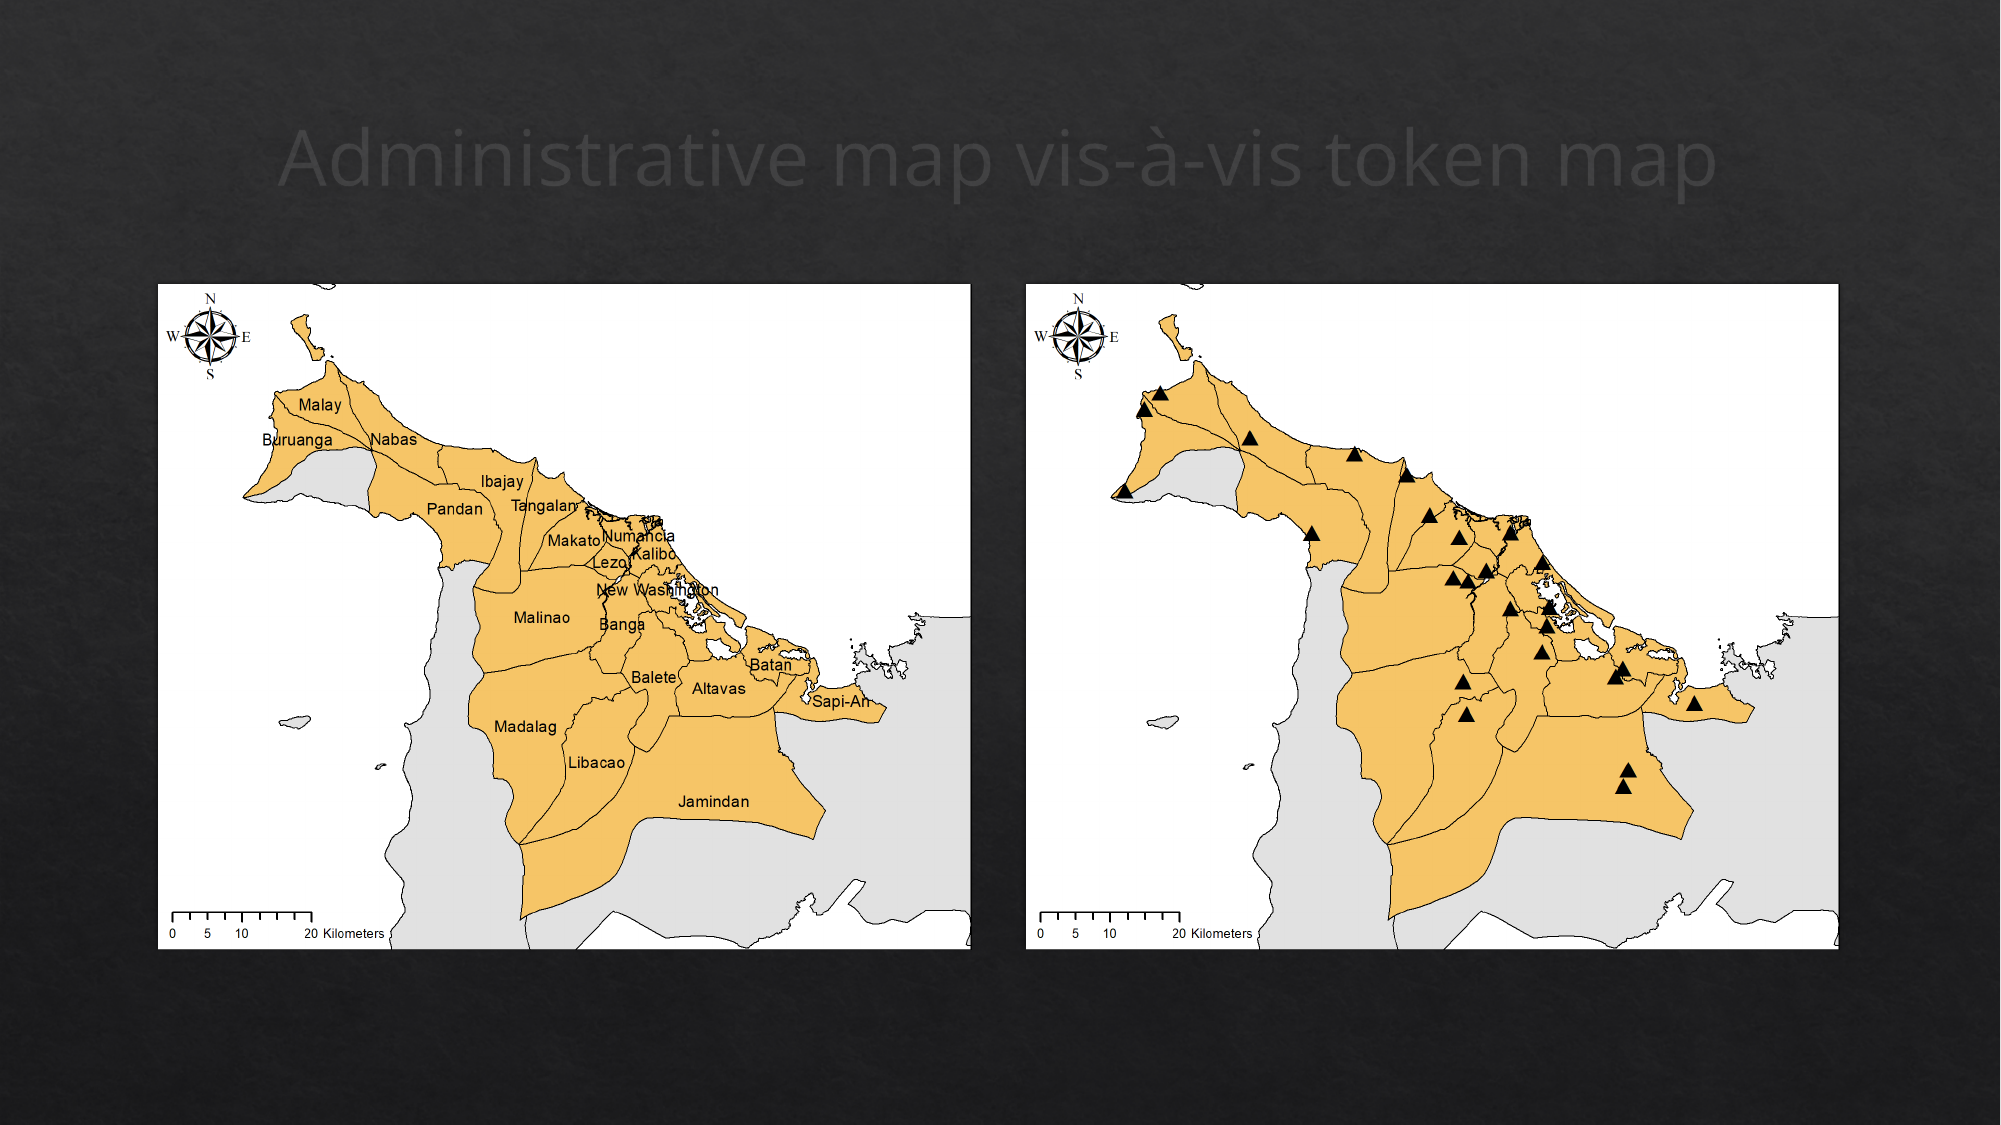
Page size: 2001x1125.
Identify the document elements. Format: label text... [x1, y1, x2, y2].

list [1025, 283, 1841, 951]
title Administrative map vis-à-vis token map [149, 75, 1849, 235]
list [157, 283, 973, 951]
